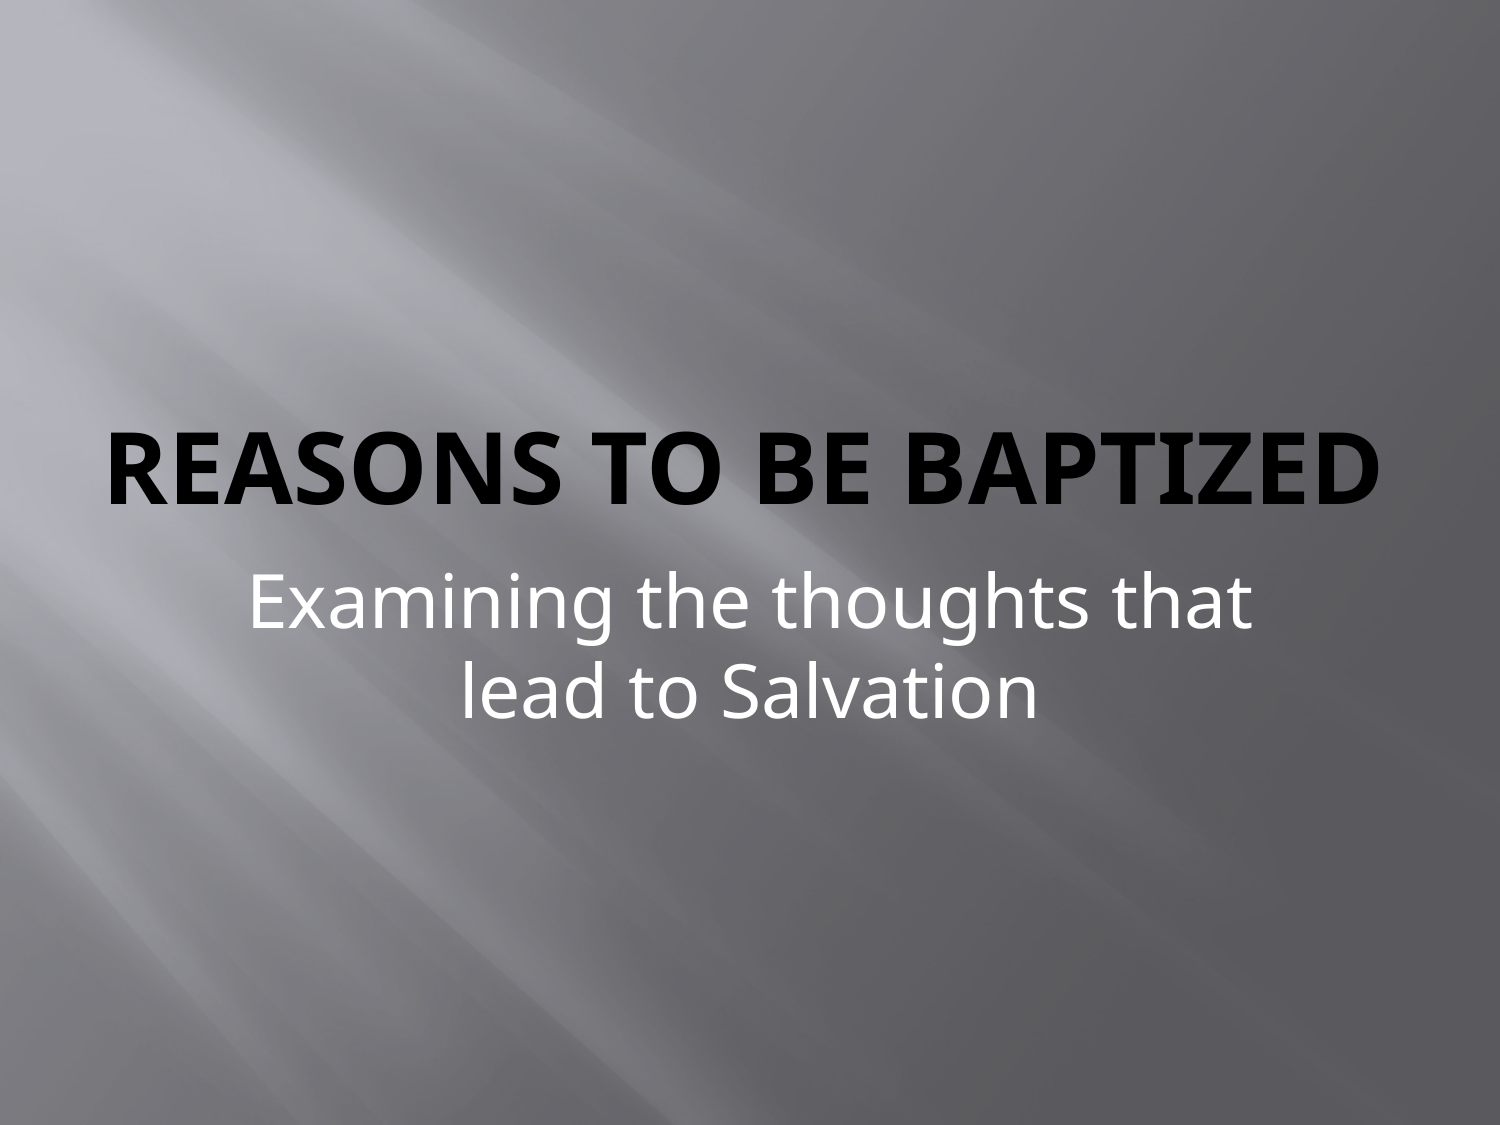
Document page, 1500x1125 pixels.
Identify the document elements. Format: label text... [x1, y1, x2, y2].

subtitle Examining the thoughts that lead to Salvation [225, 546, 1275, 834]
title Reasons to be Baptized [69, 224, 1420, 525]
